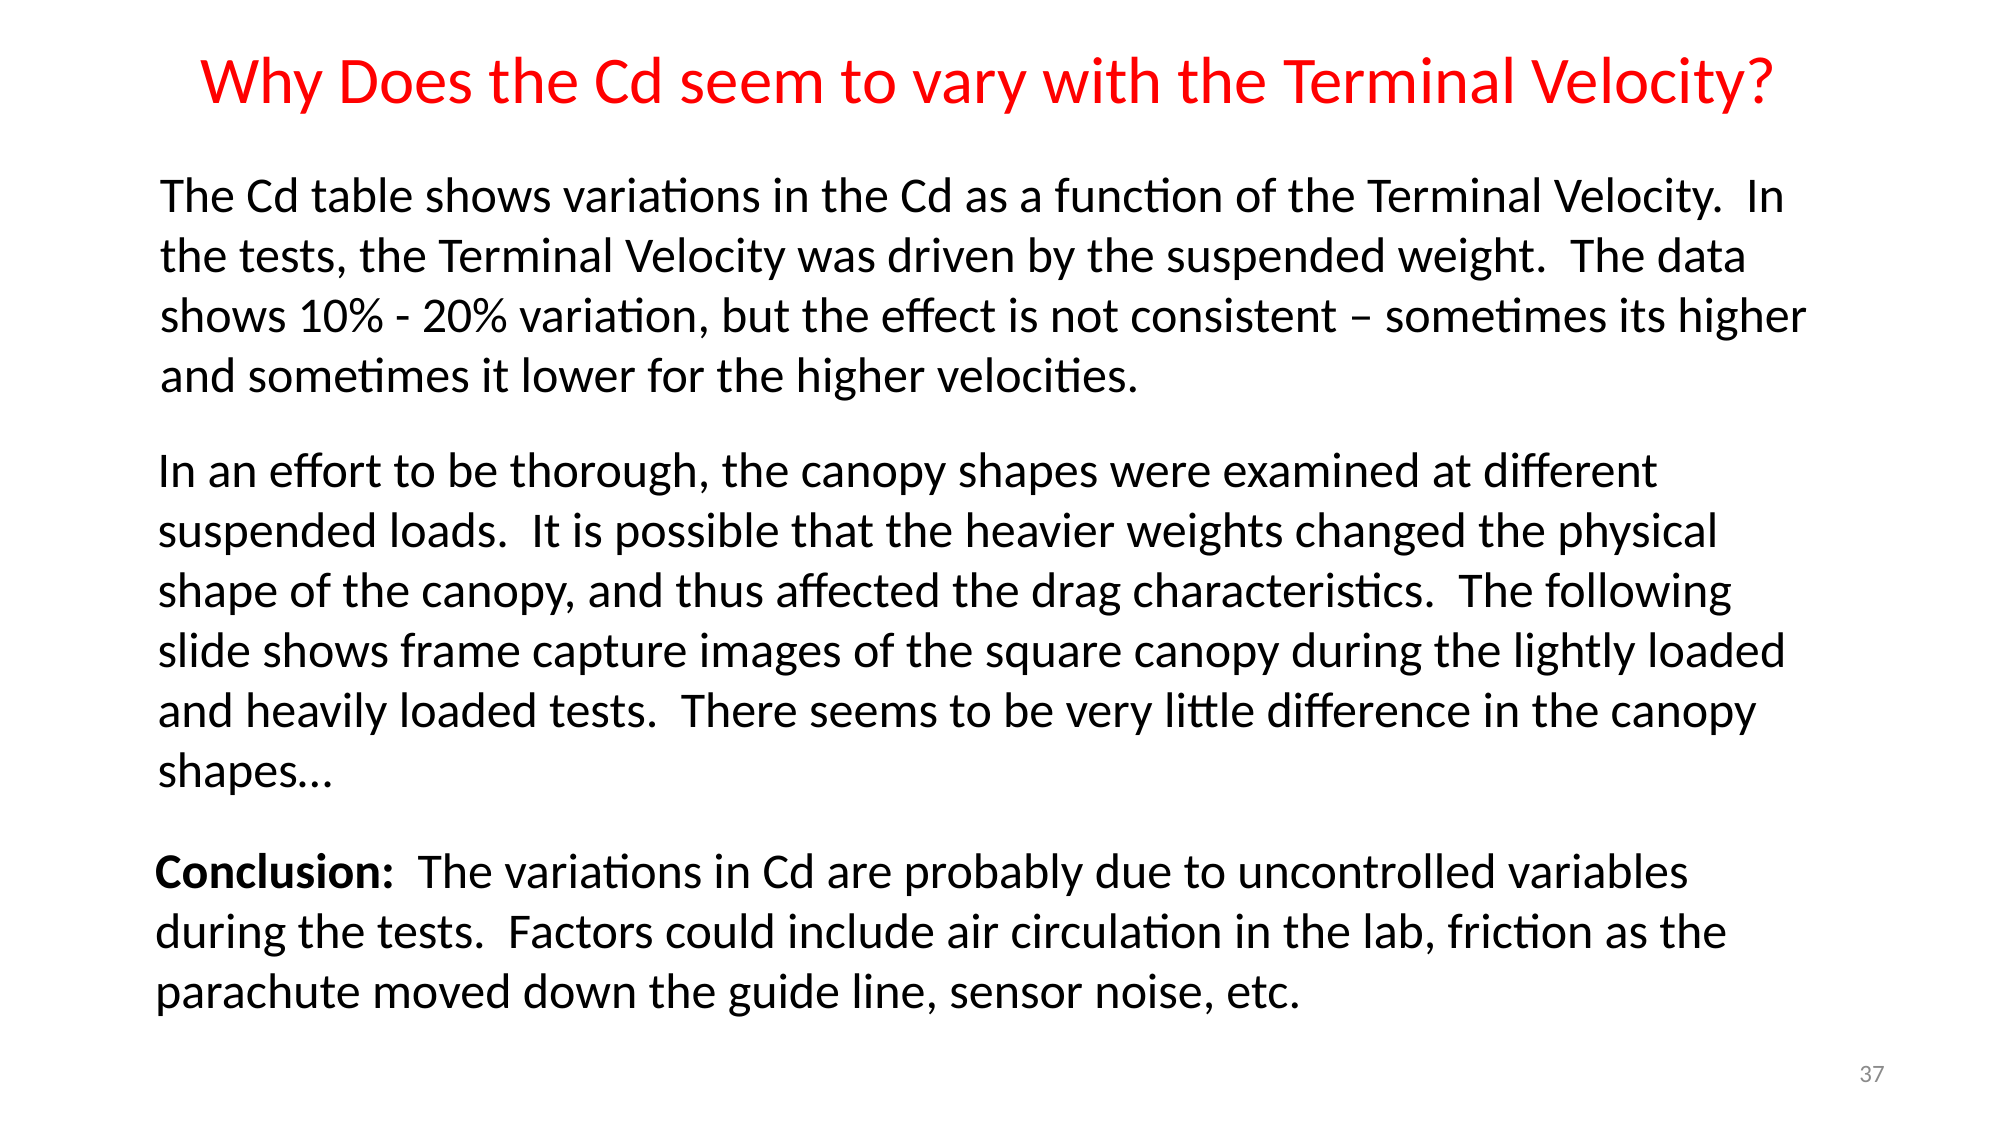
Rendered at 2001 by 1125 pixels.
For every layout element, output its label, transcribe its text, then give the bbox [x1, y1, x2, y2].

slide_number 37 [1433, 1042, 1900, 1103]
text_box Conclusion: The variations in Cd are probably due to uncontrolled variables during the tests. Factors could include air circulation in the lab, friction as the parachute moved down the guide line, sensor noise, etc. [140, 831, 1829, 1026]
text_box Why Does the Cd seem to vary with the Terminal Velocity? [171, 24, 1807, 130]
text_box The Cd table shows variations in the Cd as a function of the Terminal Velocity. In the tests, the Terminal Velocity was driven by the suspended weight. The data shows 10% - 20% variation, but the effect is not consistent – sometimes its higher and sometimes it lower for the higher velocities. [145, 154, 1833, 435]
text_box In an effort to be thorough, the canopy shapes were examined at different suspended loads. It is possible that the heavier weights changed the physical shape of the canopy, and thus affected the drag characteristics. The following slide shows frame capture images of the square canopy during the lightly loaded and heavily loaded tests. There seems to be very little difference in the canopy shapes… [142, 430, 1831, 830]
